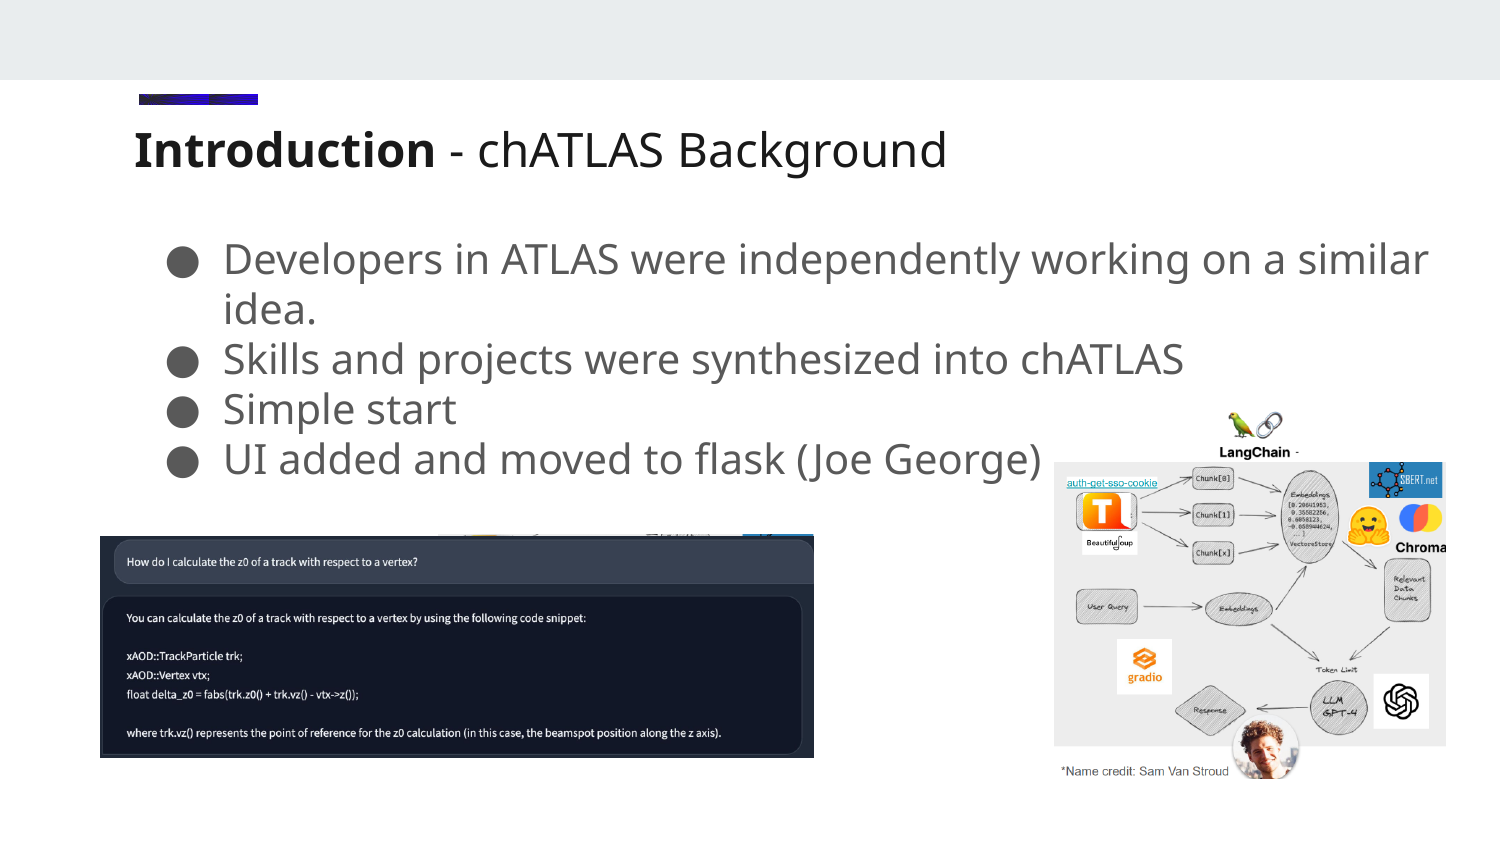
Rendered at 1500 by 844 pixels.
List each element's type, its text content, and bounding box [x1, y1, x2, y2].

picture [100, 534, 814, 758]
text_box Developers in ATLAS were independently working on a similar idea. Skills and projects were synthesized into chATLAS Simple start UI added and moved to flask (Joe George) [132, 217, 1454, 717]
picture [1002, 409, 1446, 780]
title Introduction - chATLAS Background [119, 104, 1381, 193]
picture [139, 94, 258, 104]
